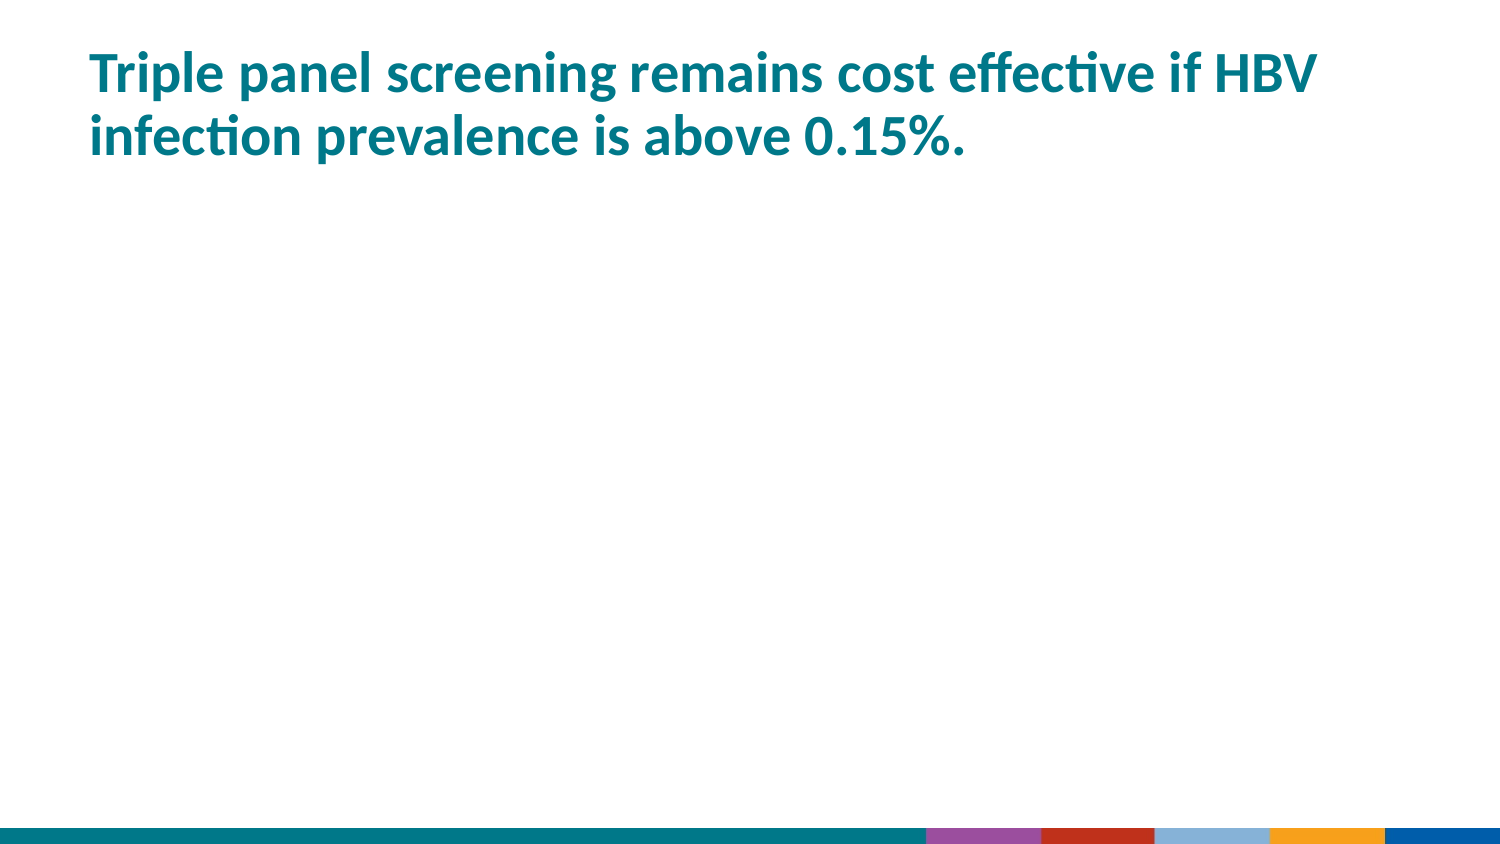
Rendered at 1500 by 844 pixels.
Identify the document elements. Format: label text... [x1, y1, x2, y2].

picture [0, 828, 1500, 844]
title Triple panel screening remains cost effective if HBV infection prevalence is above 0.15%. [75, 33, 1425, 175]
